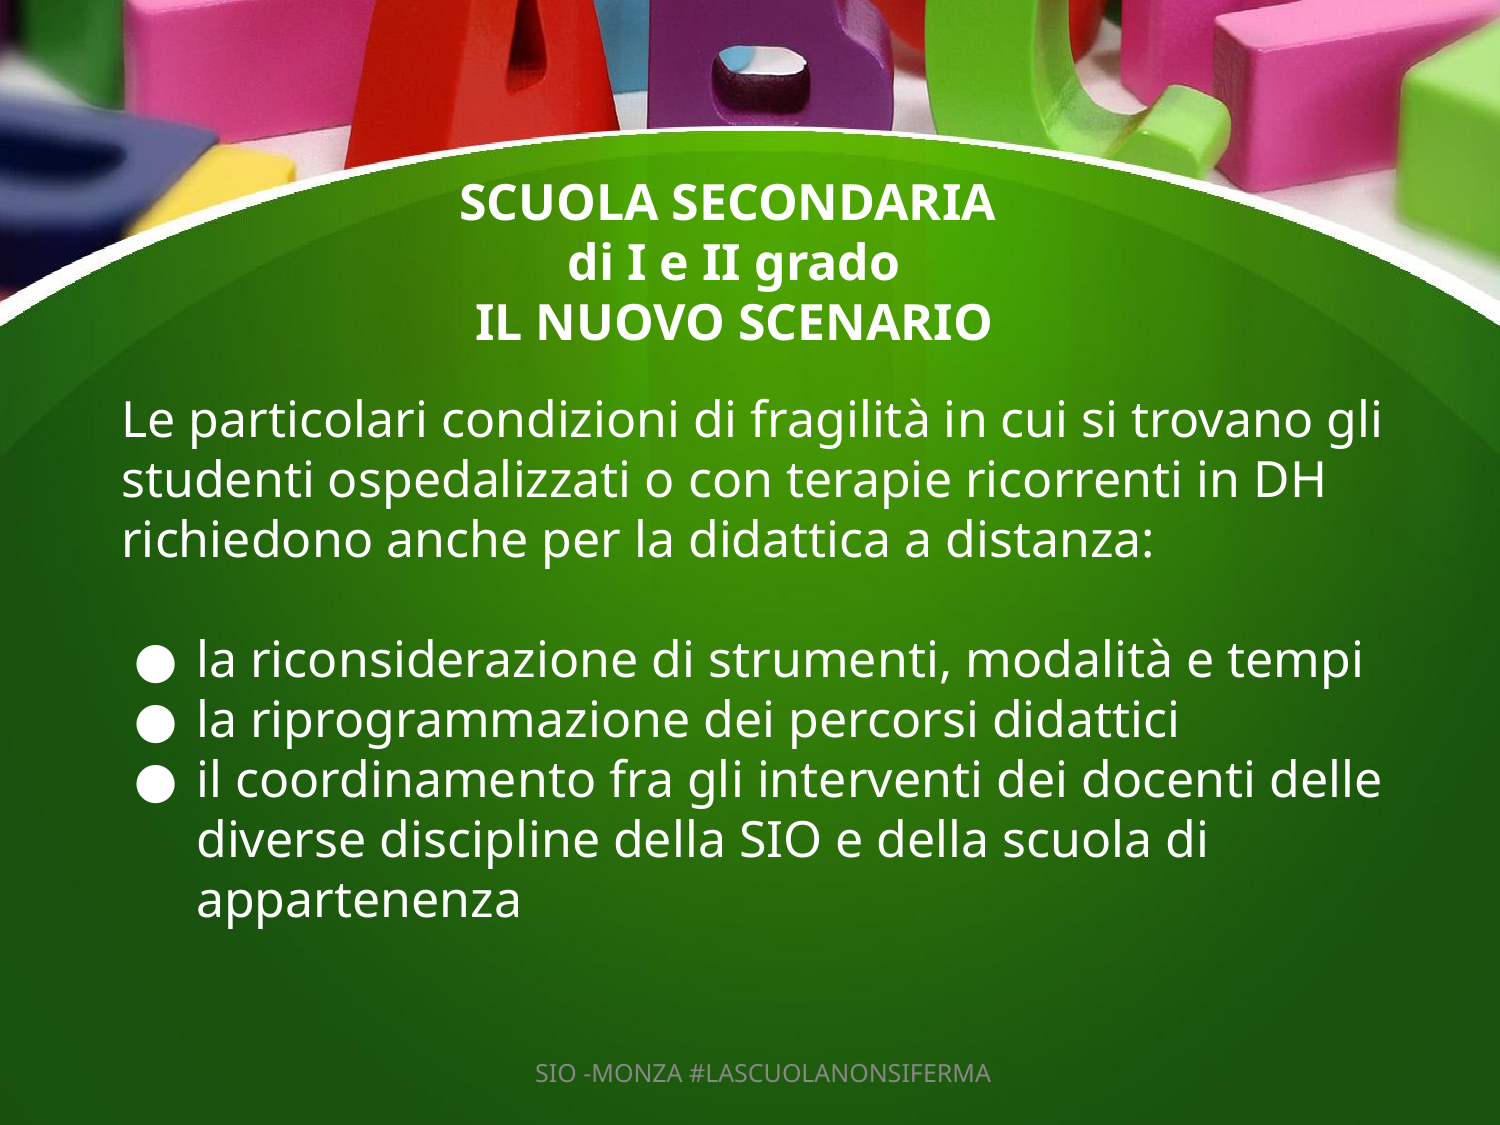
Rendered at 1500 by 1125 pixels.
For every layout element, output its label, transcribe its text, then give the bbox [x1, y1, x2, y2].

footer SIO -MONZA #LASCUOLANONSIFERMA [456, 1042, 1071, 1103]
text_box SCUOLA SECONDARIA di I e II grado IL NUOVO SCENARIO [308, 155, 1160, 278]
text_box Le particolari condizioni di fragilità in cui si trovano gli studenti ospedalizzati o con terapie ricorrenti in DH richiedono anche per la didattica a distanza: la riconsiderazione di strumenti, modalità e tempi la riprogrammazione dei percorsi didattici il coordinamento fra gli interventi dei docenti delle diverse discipline della SIO e della scuola di appartenenza [106, 327, 1421, 1043]
picture [0, 0, 1500, 1125]
